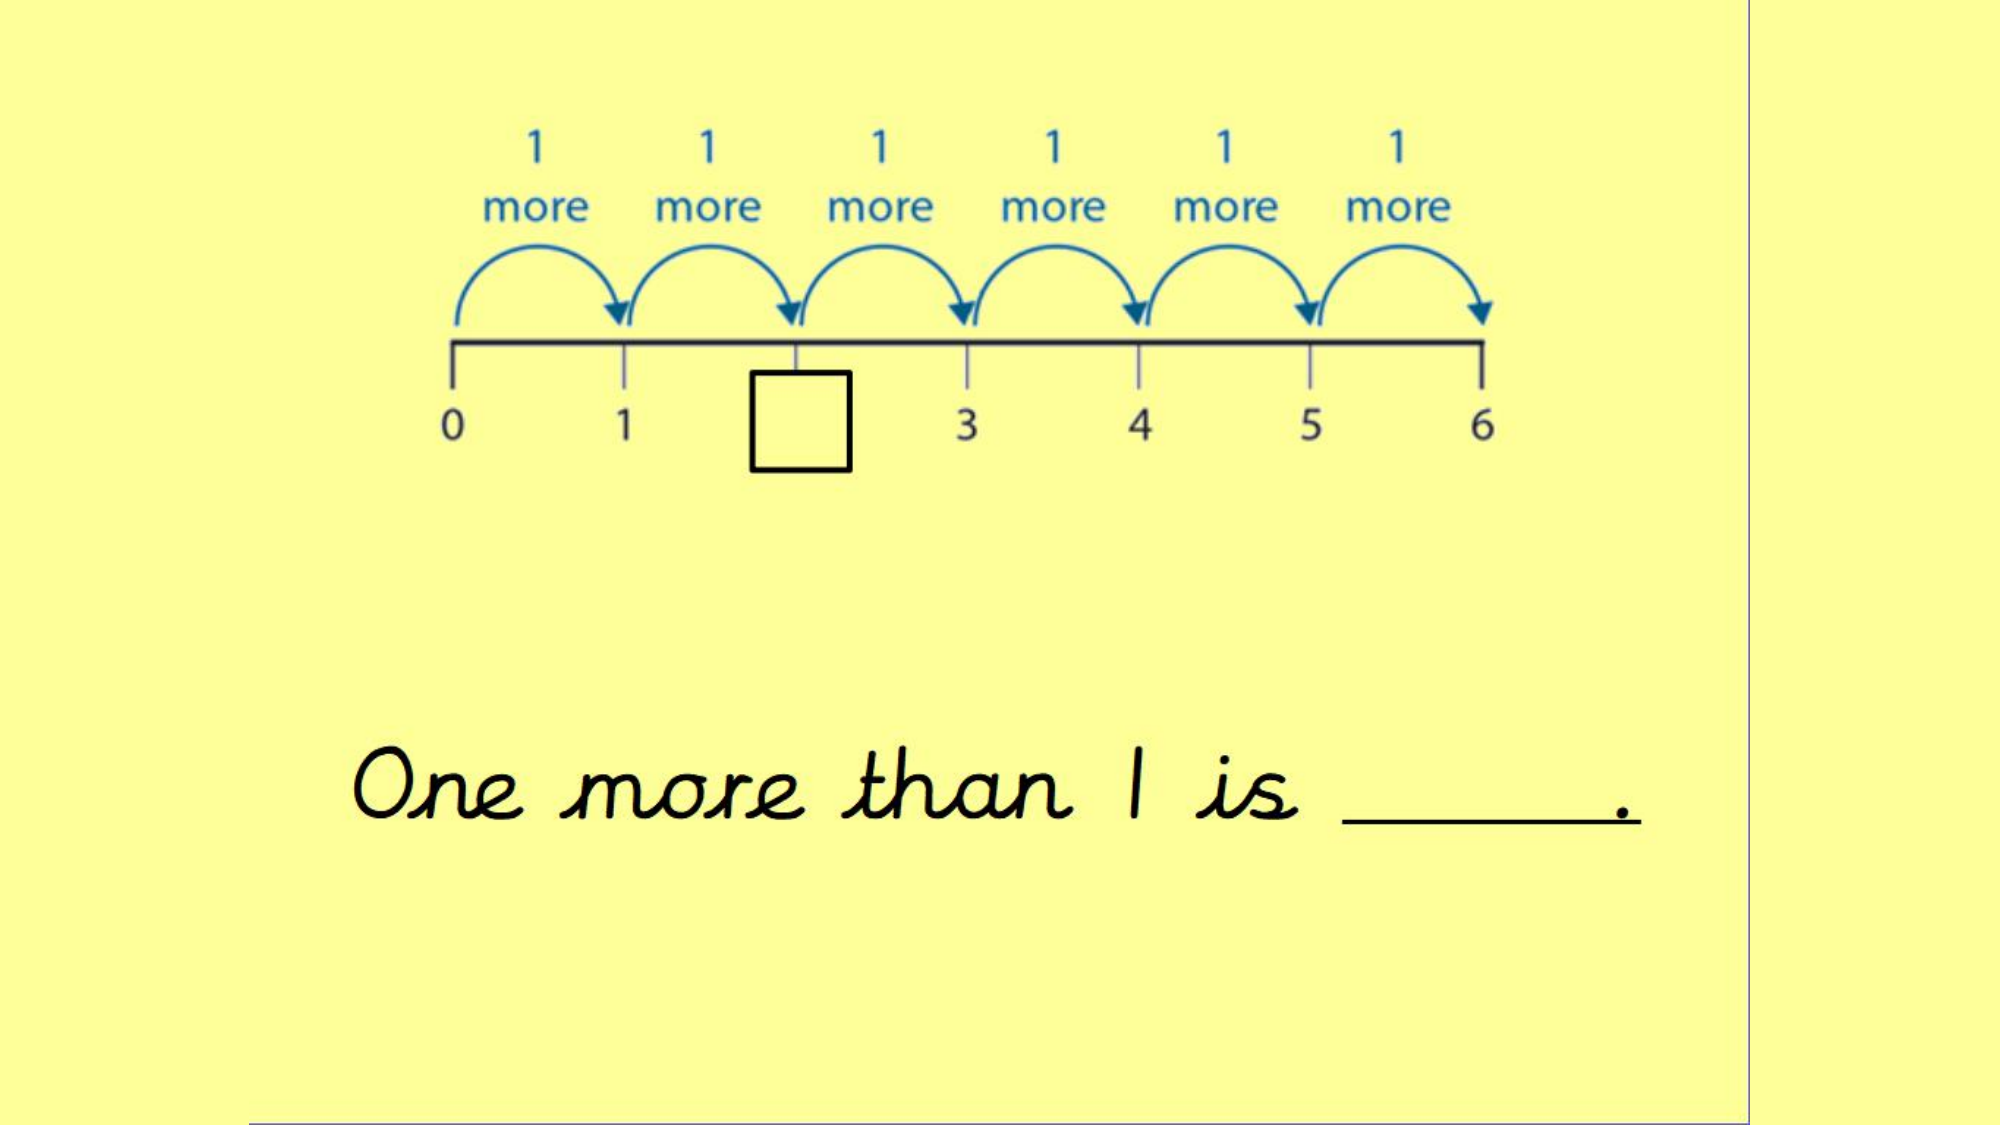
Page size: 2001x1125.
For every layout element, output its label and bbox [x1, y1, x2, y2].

picture [249, 0, 1750, 1125]
